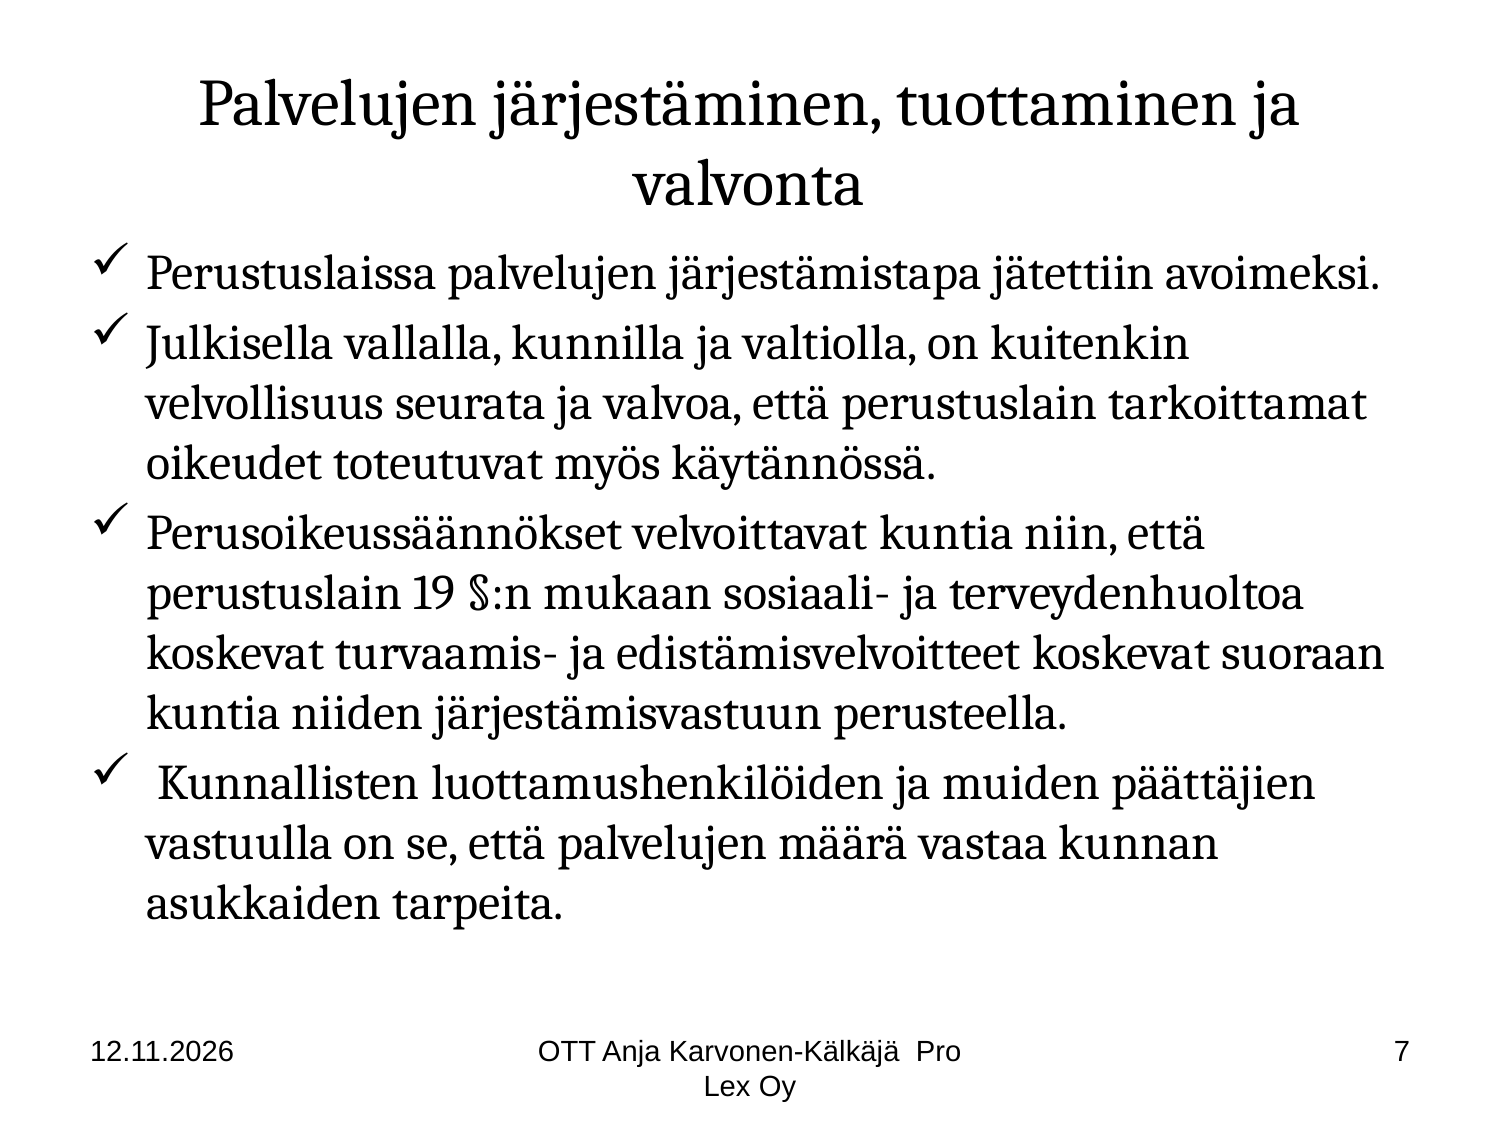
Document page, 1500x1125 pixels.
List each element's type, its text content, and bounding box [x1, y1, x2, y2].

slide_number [74, 1024, 426, 1103]
footer OTT Anja Karvonen-Kälkäjä Pro Lex Oy [512, 1024, 988, 1103]
slide_number 7 [1074, 1024, 1426, 1103]
list Perustuslaissa palvelujen järjestämistapa jätettiin avoimeksi. Julkisella vallalla, kunnilla ja valtiolla, on kuitenkin velvollisuus seurata ja valvoa, että perustuslain tarkoittamat oikeudet toteutuvat myös käytännössä. Perusoikeussäännökset velvoittavat kuntia niin, että perustuslain 19 §:n mukaan sosiaali- ja terveydenhuoltoa koskevat turvaamis- ja edistämisvelvoitteet koskevat suoraan kuntia niiden järjestämisvastuun perusteella. Kunnallisten luottamushenkilöiden ja muiden päättäjien vastuulla on se, että palvelujen määrä vastaa kunnan asukkaiden tarpeita. [75, 231, 1425, 1005]
title Palvelujen järjestäminen, tuottaminen ja valvonta [75, 45, 1425, 231]
